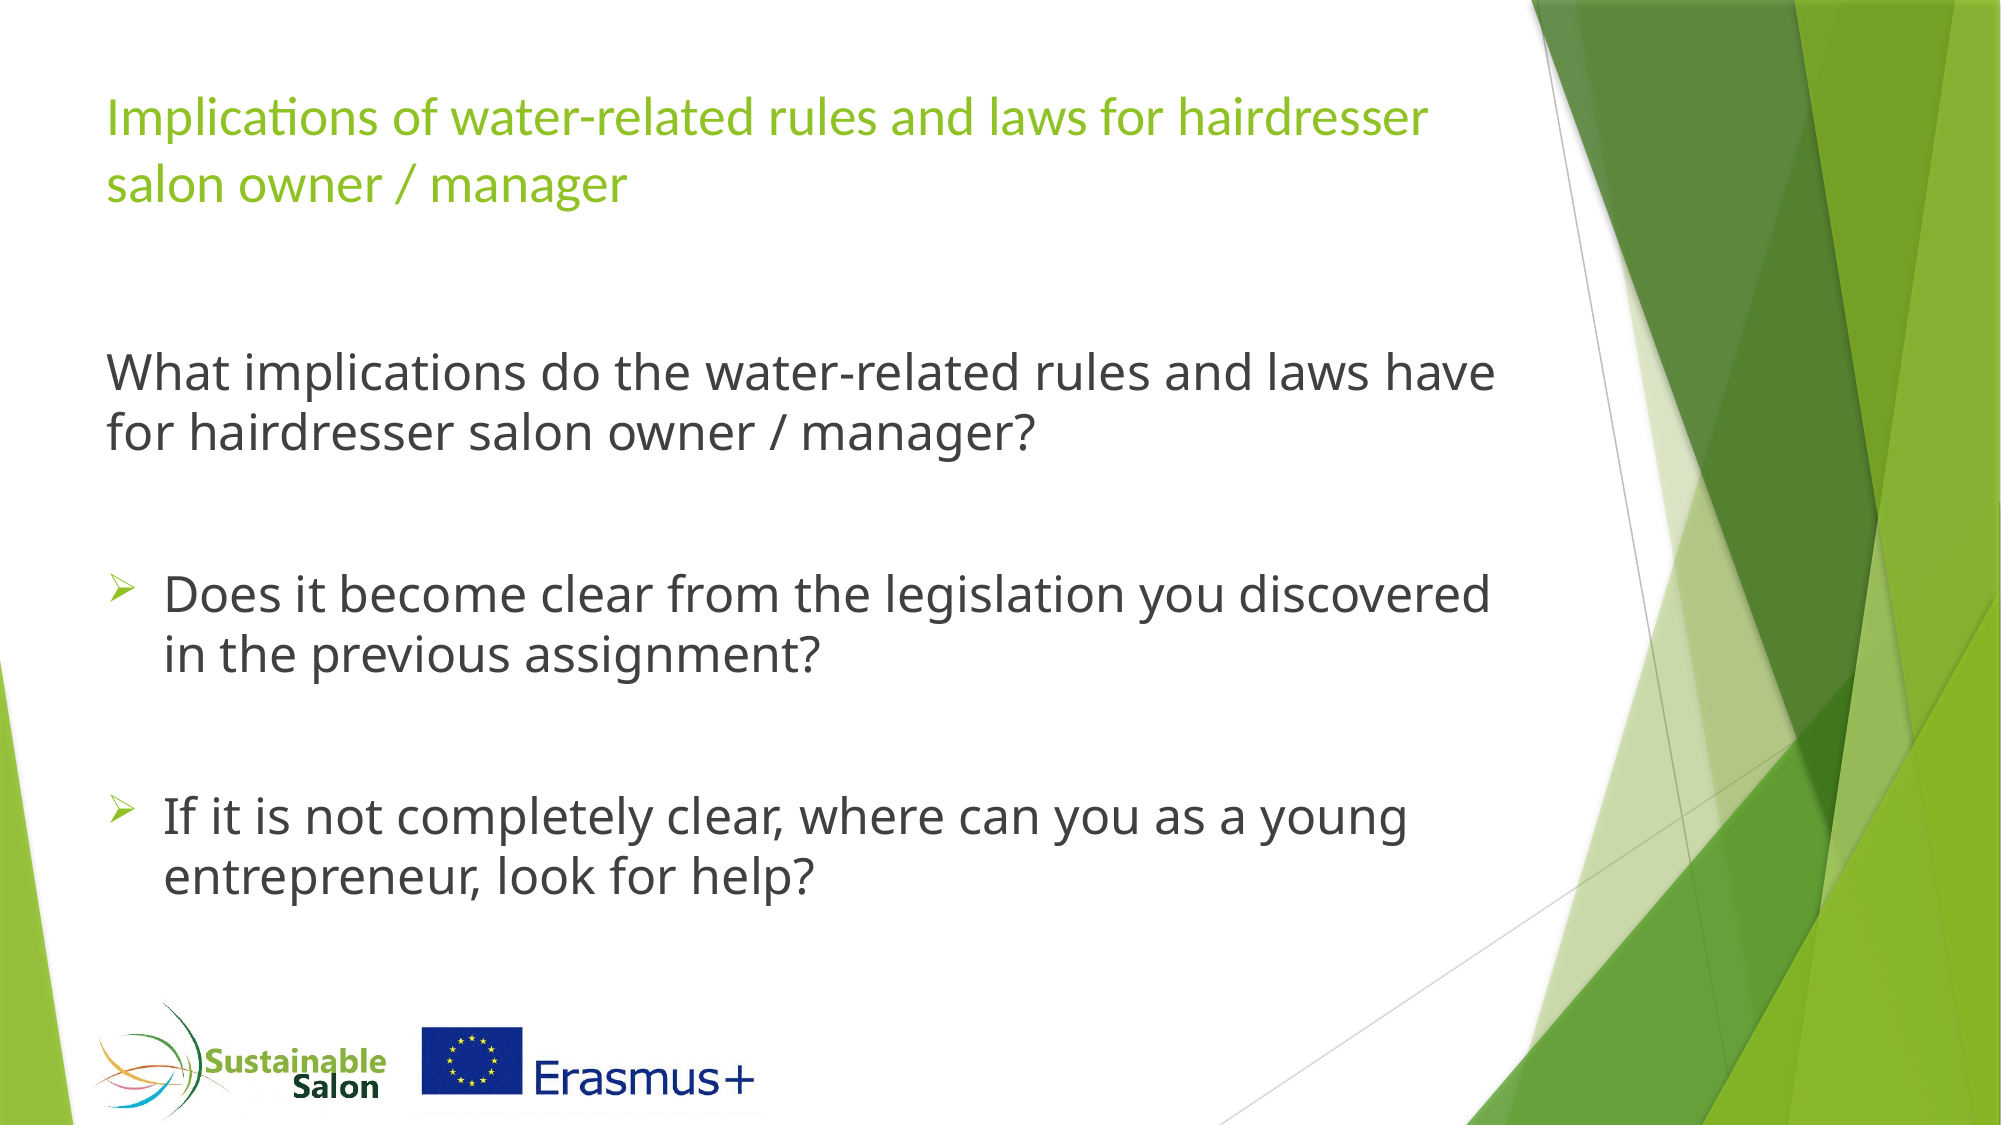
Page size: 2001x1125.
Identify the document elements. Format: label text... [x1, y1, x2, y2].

picture [87, 998, 392, 1125]
title Implications of water-related rules and laws for hairdresser salon owner / manager [91, 72, 1503, 201]
list What implications do the water-related rules and laws have for hairdresser salon owner / manager? Does it become clear from the legislation you discovered in the previous assignment? If it is not completely clear, where can you as a young entrepreneur, look for help? [91, 201, 1522, 1013]
picture [402, 1013, 773, 1114]
